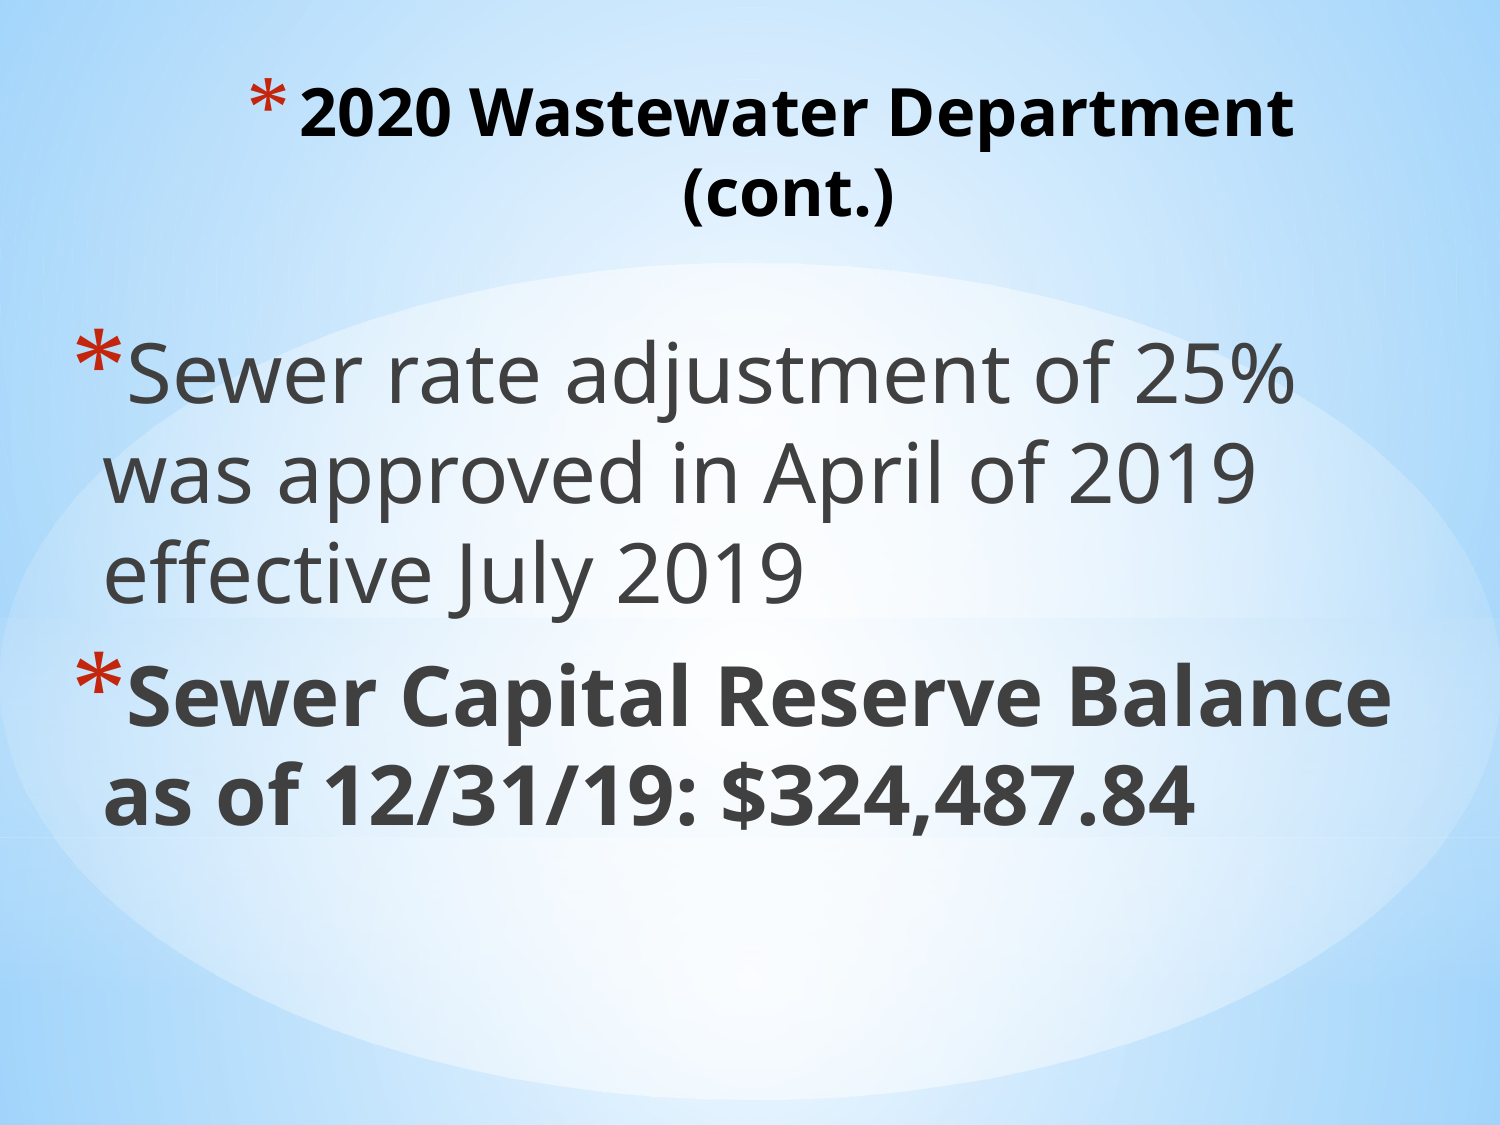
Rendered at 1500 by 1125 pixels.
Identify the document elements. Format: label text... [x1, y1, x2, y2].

title 2020 Wastewater Department (cont.) [125, 62, 1419, 175]
list Sewer rate adjustment of 25% was approved in April of 2019 effective July 2019 Sewer Capital Reserve Balance as of 12/31/19: $324,487.84 [50, 312, 1463, 963]
